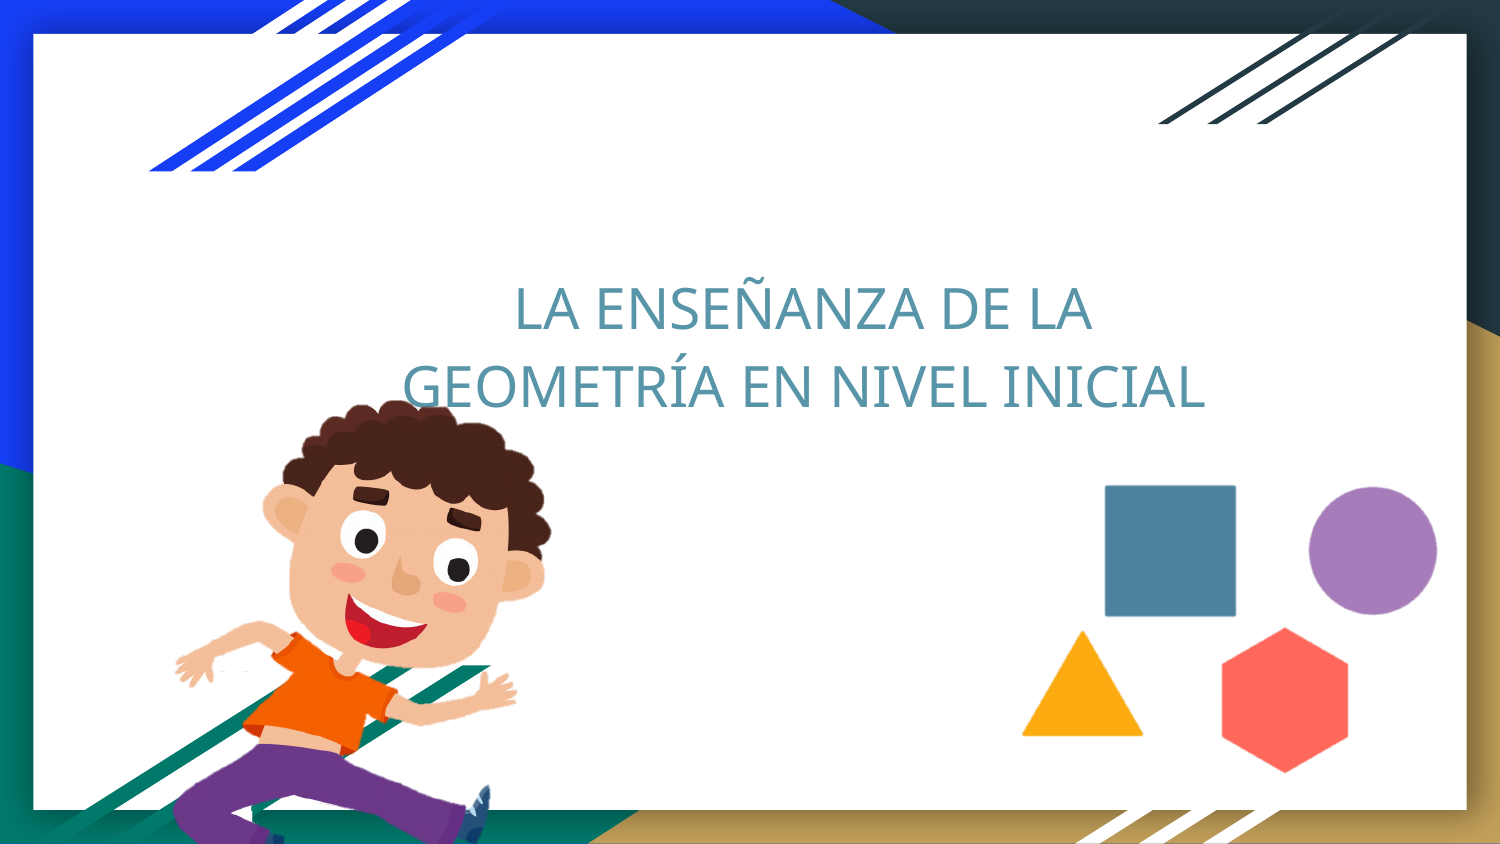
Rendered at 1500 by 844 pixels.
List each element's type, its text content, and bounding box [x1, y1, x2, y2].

title LA ENSEÑANZA DE LA GEOMETRÍA EN NIVEL INICIAL [363, 227, 1244, 466]
picture [933, 421, 1500, 844]
picture [66, 353, 656, 844]
